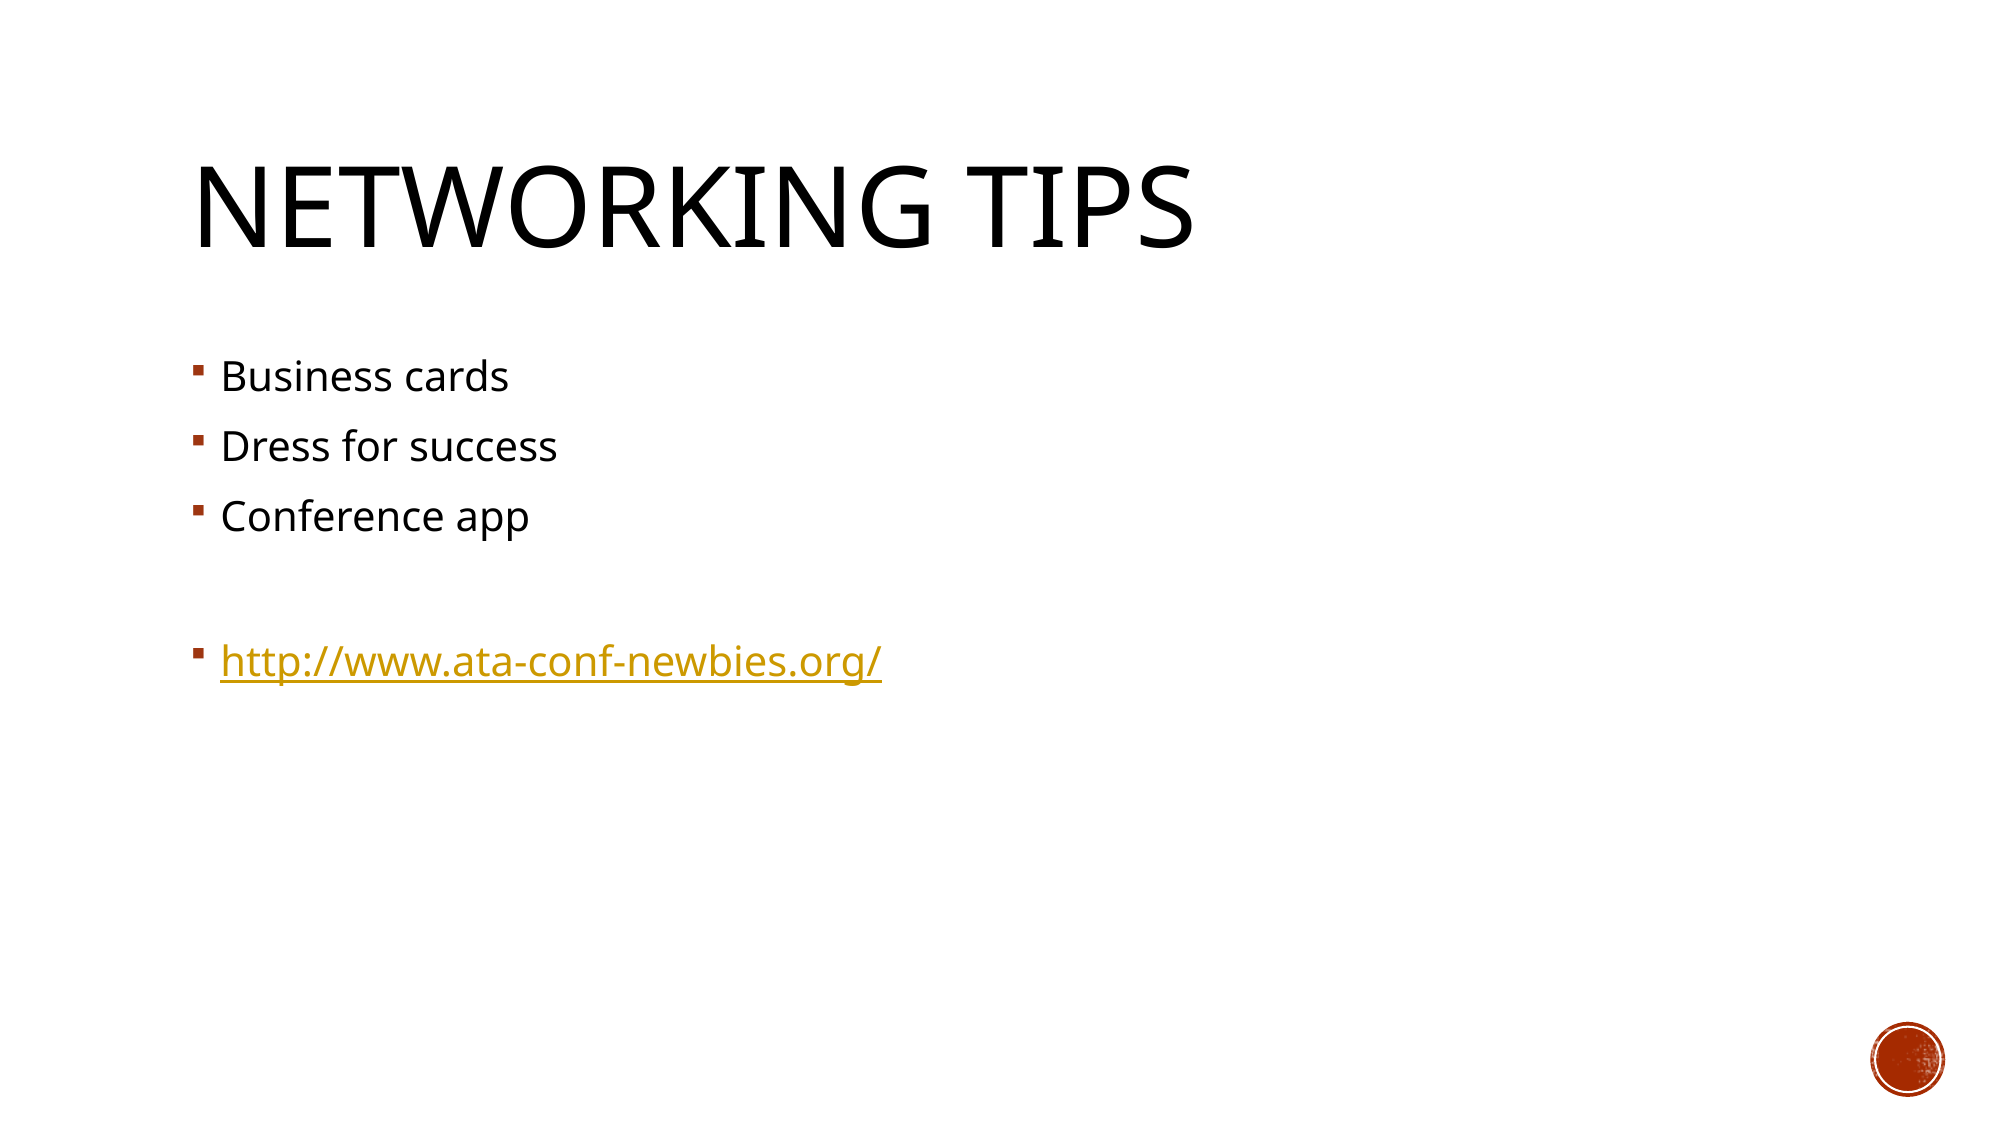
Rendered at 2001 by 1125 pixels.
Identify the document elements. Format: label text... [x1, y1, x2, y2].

title Networking Tips [175, 79, 1826, 344]
list Business cards Dress for success Conference app http://www.ata-conf-newbies.org/ [175, 348, 1826, 1013]
